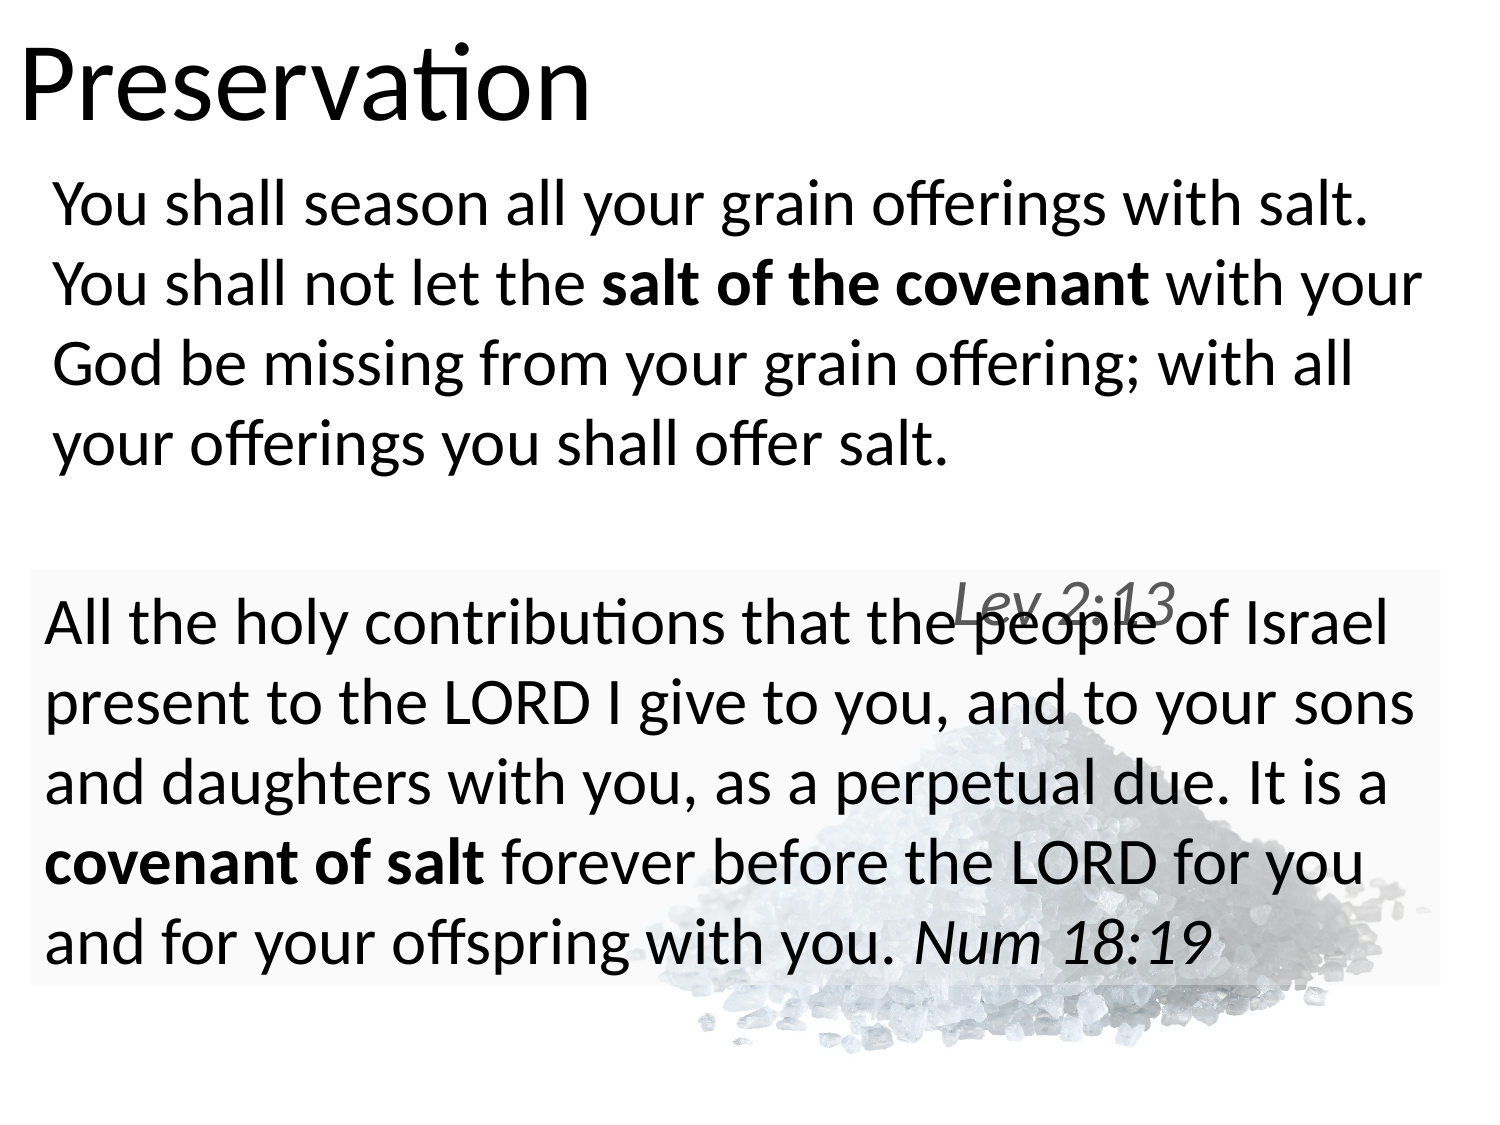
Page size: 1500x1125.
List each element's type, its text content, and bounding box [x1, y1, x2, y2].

text_box You shall season all your grain offerings with salt. You shall not let the salt of the covenant with your God be missing from your grain offering; with all your offerings you shall offer salt. Lev 2:13 [37, 151, 1448, 594]
picture [533, 594, 1500, 1125]
text_box Preservation [3, 0, 609, 150]
text_box All the holy contributions that the people of Israel present to the Lord I give to you, and to your sons and daughters with you, as a perpetual due. It is a covenant of salt forever before the Lord for you and for your offspring with you. Num 18:19 [29, 570, 1441, 985]
